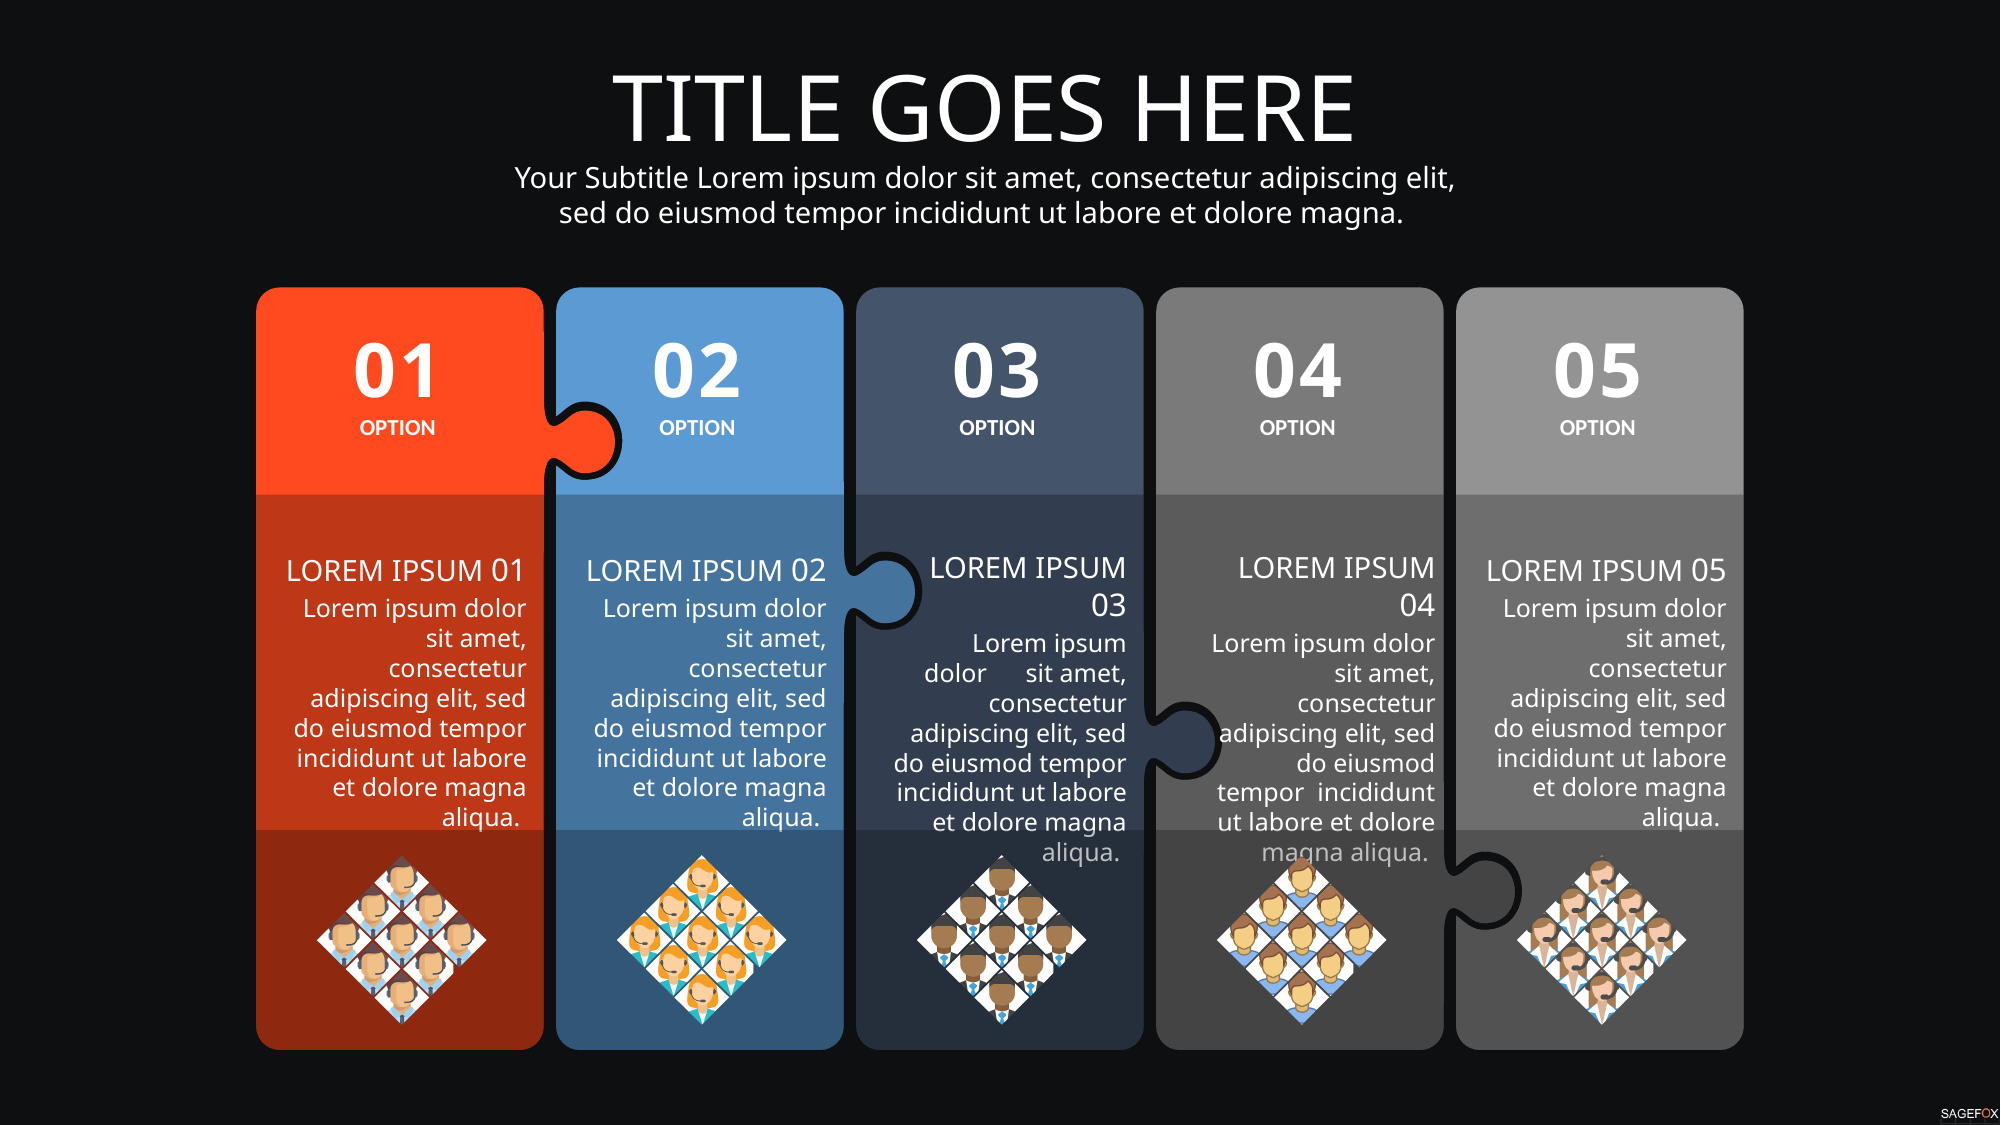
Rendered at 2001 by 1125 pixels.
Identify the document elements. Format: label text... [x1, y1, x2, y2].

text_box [256, 287, 615, 1050]
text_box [1156, 829, 1456, 1050]
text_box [1456, 829, 1744, 1050]
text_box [915, 494, 1215, 1050]
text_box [1215, 287, 1515, 494]
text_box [856, 829, 1144, 1050]
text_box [615, 494, 915, 1050]
picture [1939, 1108, 2000, 1125]
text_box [1215, 494, 1515, 829]
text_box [556, 829, 844, 1050]
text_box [256, 829, 544, 1050]
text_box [256, 494, 544, 829]
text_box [1515, 287, 1744, 494]
text_box TITLE GOES HERE Your Subtitle Lorem ipsum dolor sit amet, consectetur adipiscing elit, sed do eiusmod tempor incididunt ut labore et dolore magna. [491, 42, 1480, 282]
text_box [915, 287, 1215, 494]
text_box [1515, 494, 1744, 829]
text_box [615, 287, 915, 494]
